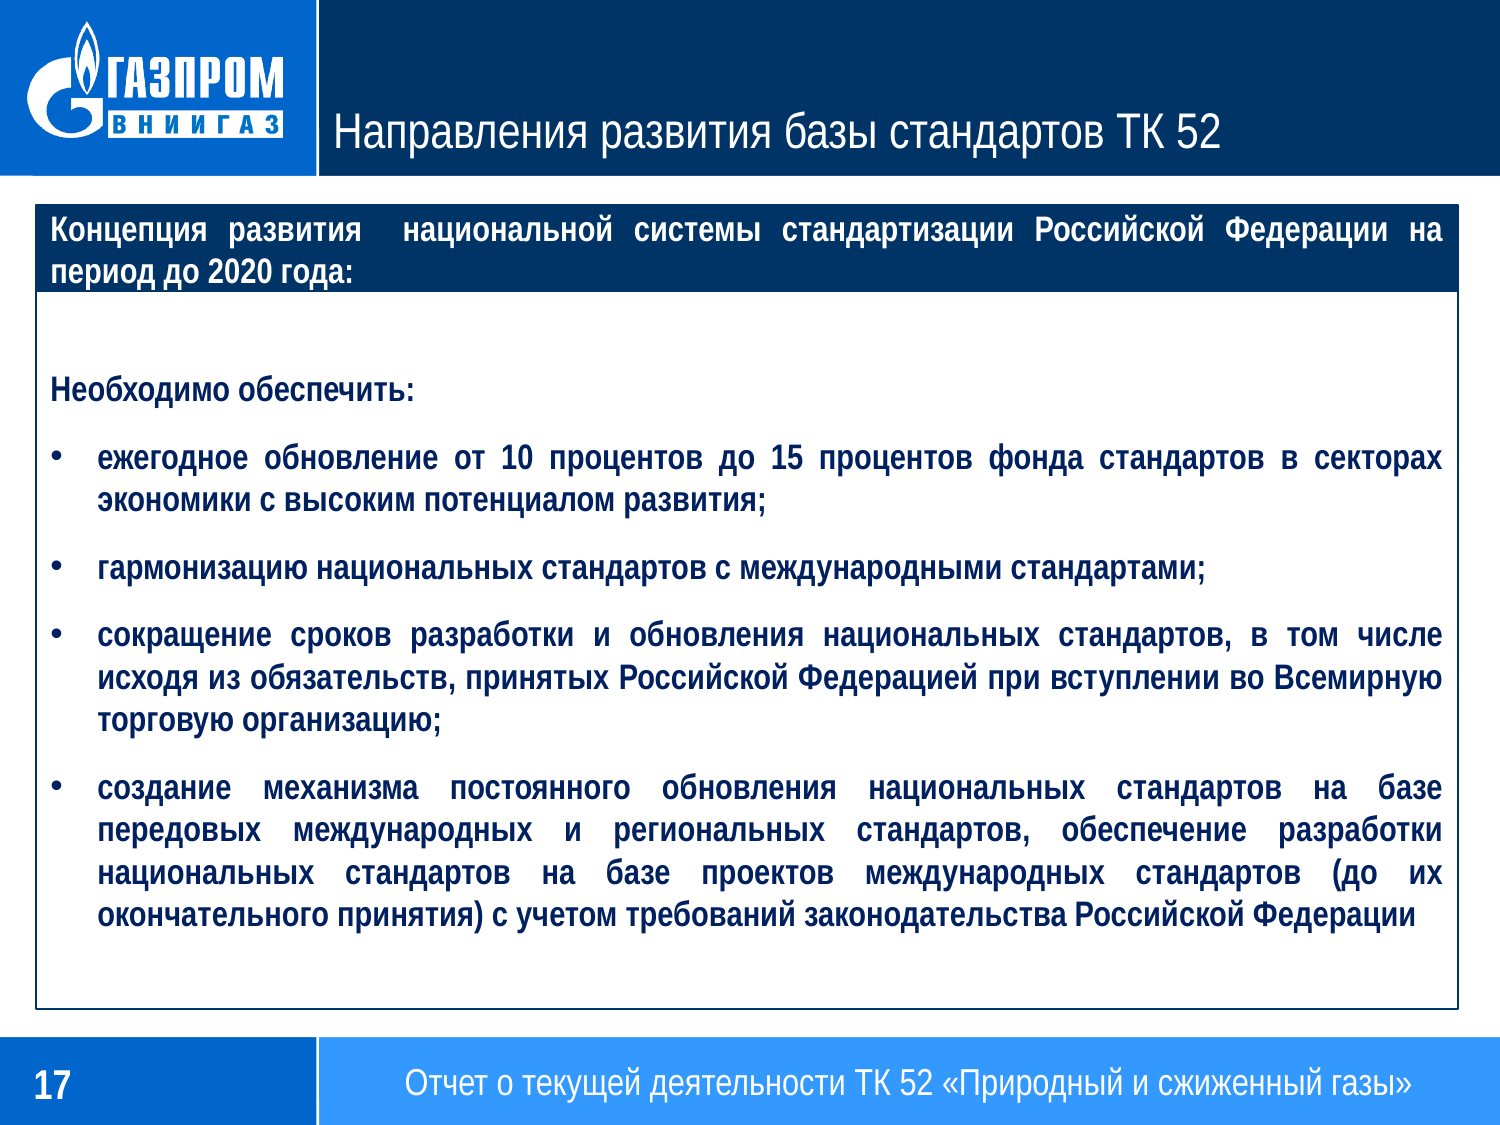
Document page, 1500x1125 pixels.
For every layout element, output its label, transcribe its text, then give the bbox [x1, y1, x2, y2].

picture [27, 21, 283, 138]
text_box Концепция развития национальной системы стандартизации Российской Федерации на период до 2020 года: [35, 205, 1459, 291]
text_box Необходимо обеспечить: ежегодное обновление от 10 процентов до 15 процентов фонда стандартов в секторах экономики с высоким потенциалом развития; гармонизацию национальных стандартов с международными стандартами; сокращение сроков разработки и обновления национальных стандартов, в том числе исходя из обязательств, принятых Российской Федерацией при вступлении во Всемирную торговую организацию; создание механизма постоянного обновления национальных стандартов на базе передовых международных и региональных стандартов, обеспечение разработки национальных стандартов на базе проектов международных стандартов (до их окончательного принятия) с учетом требований законодательства Российской Федерации [35, 291, 1459, 1009]
slide_number 17 [33, 1043, 278, 1123]
footer Отчет о текущей деятельности ТК 52 «Природный и сжиженный газы» [317, 1035, 1500, 1125]
title Направления развития базы стандартов ТК 52 [333, 83, 1499, 159]
